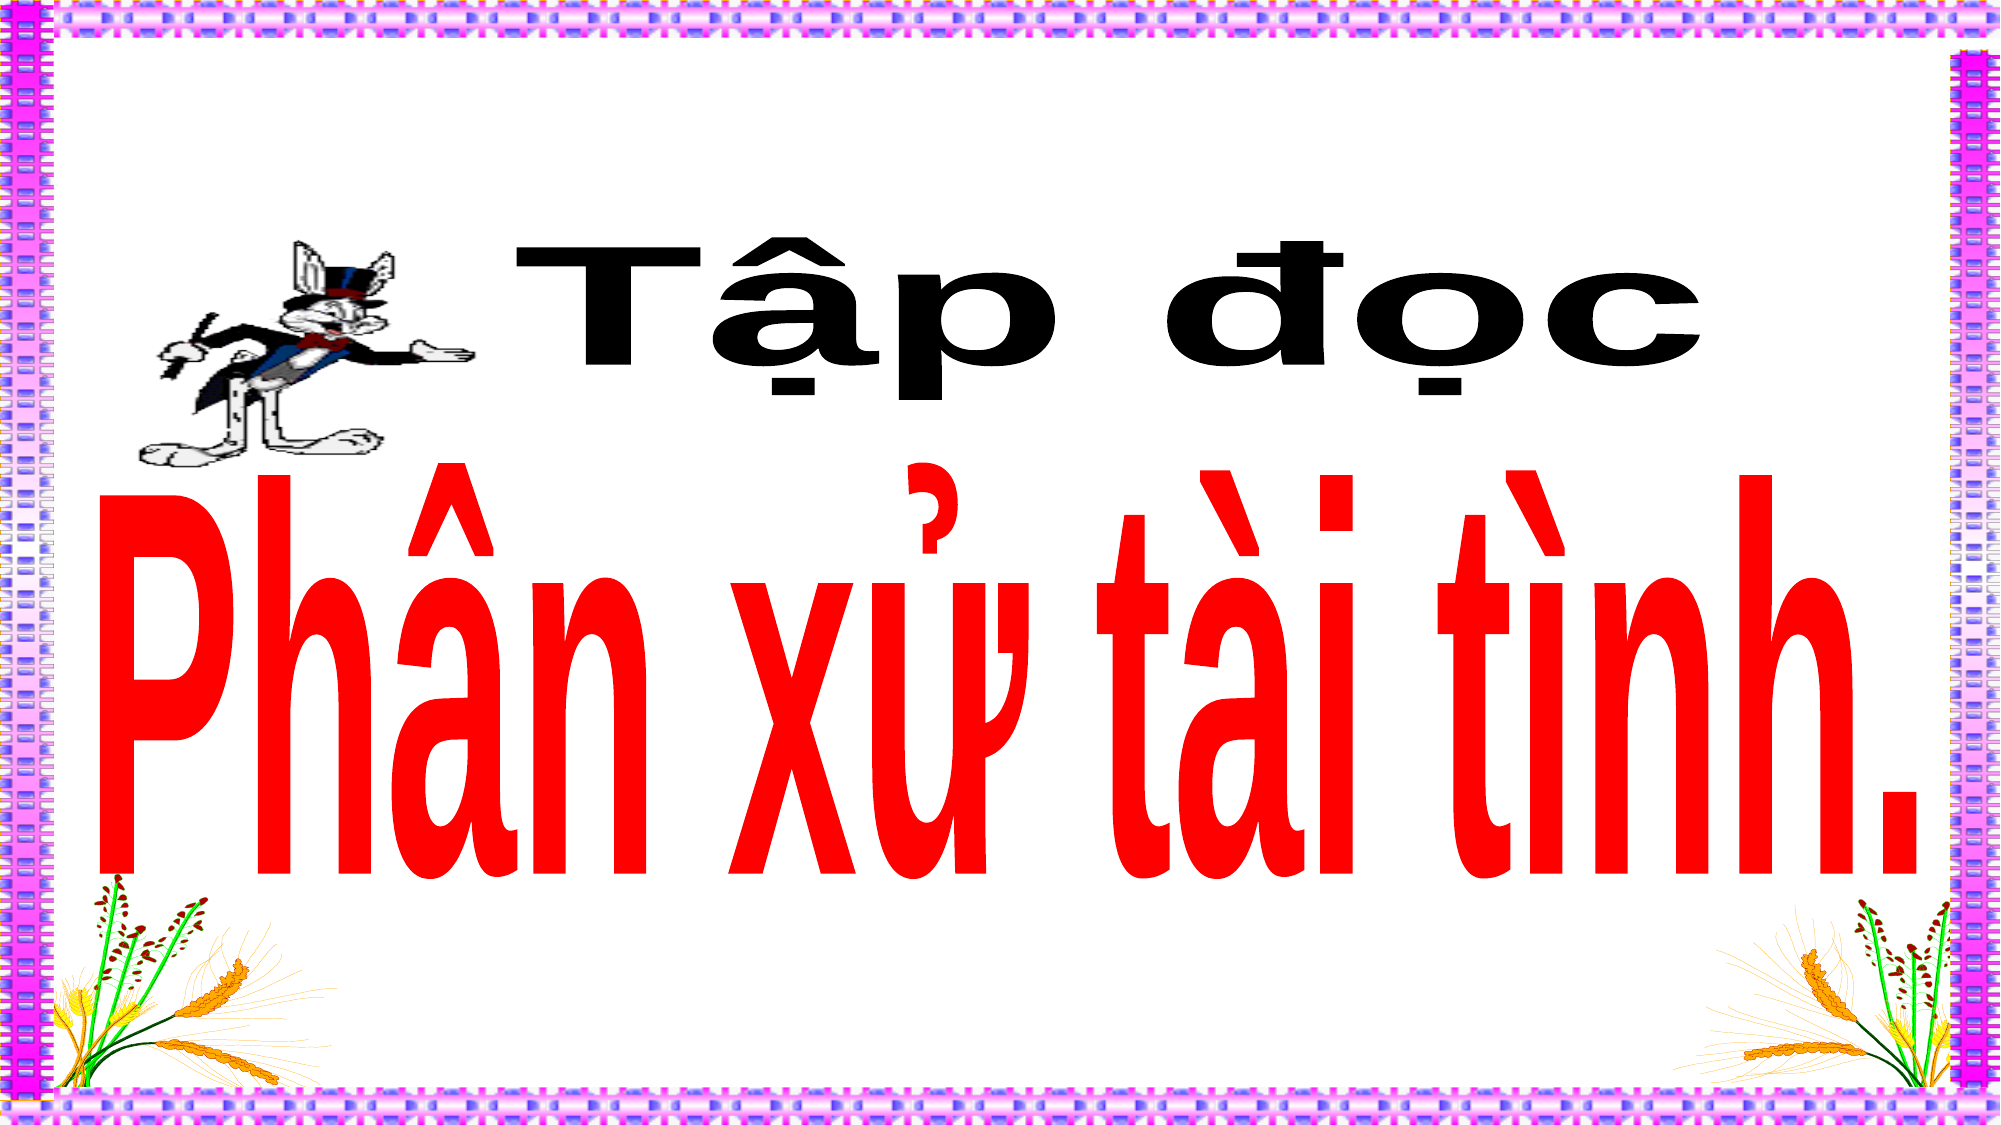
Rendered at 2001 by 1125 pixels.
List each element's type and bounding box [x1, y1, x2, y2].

picture [133, 237, 484, 471]
text_box [0, 0, 2000, 1125]
